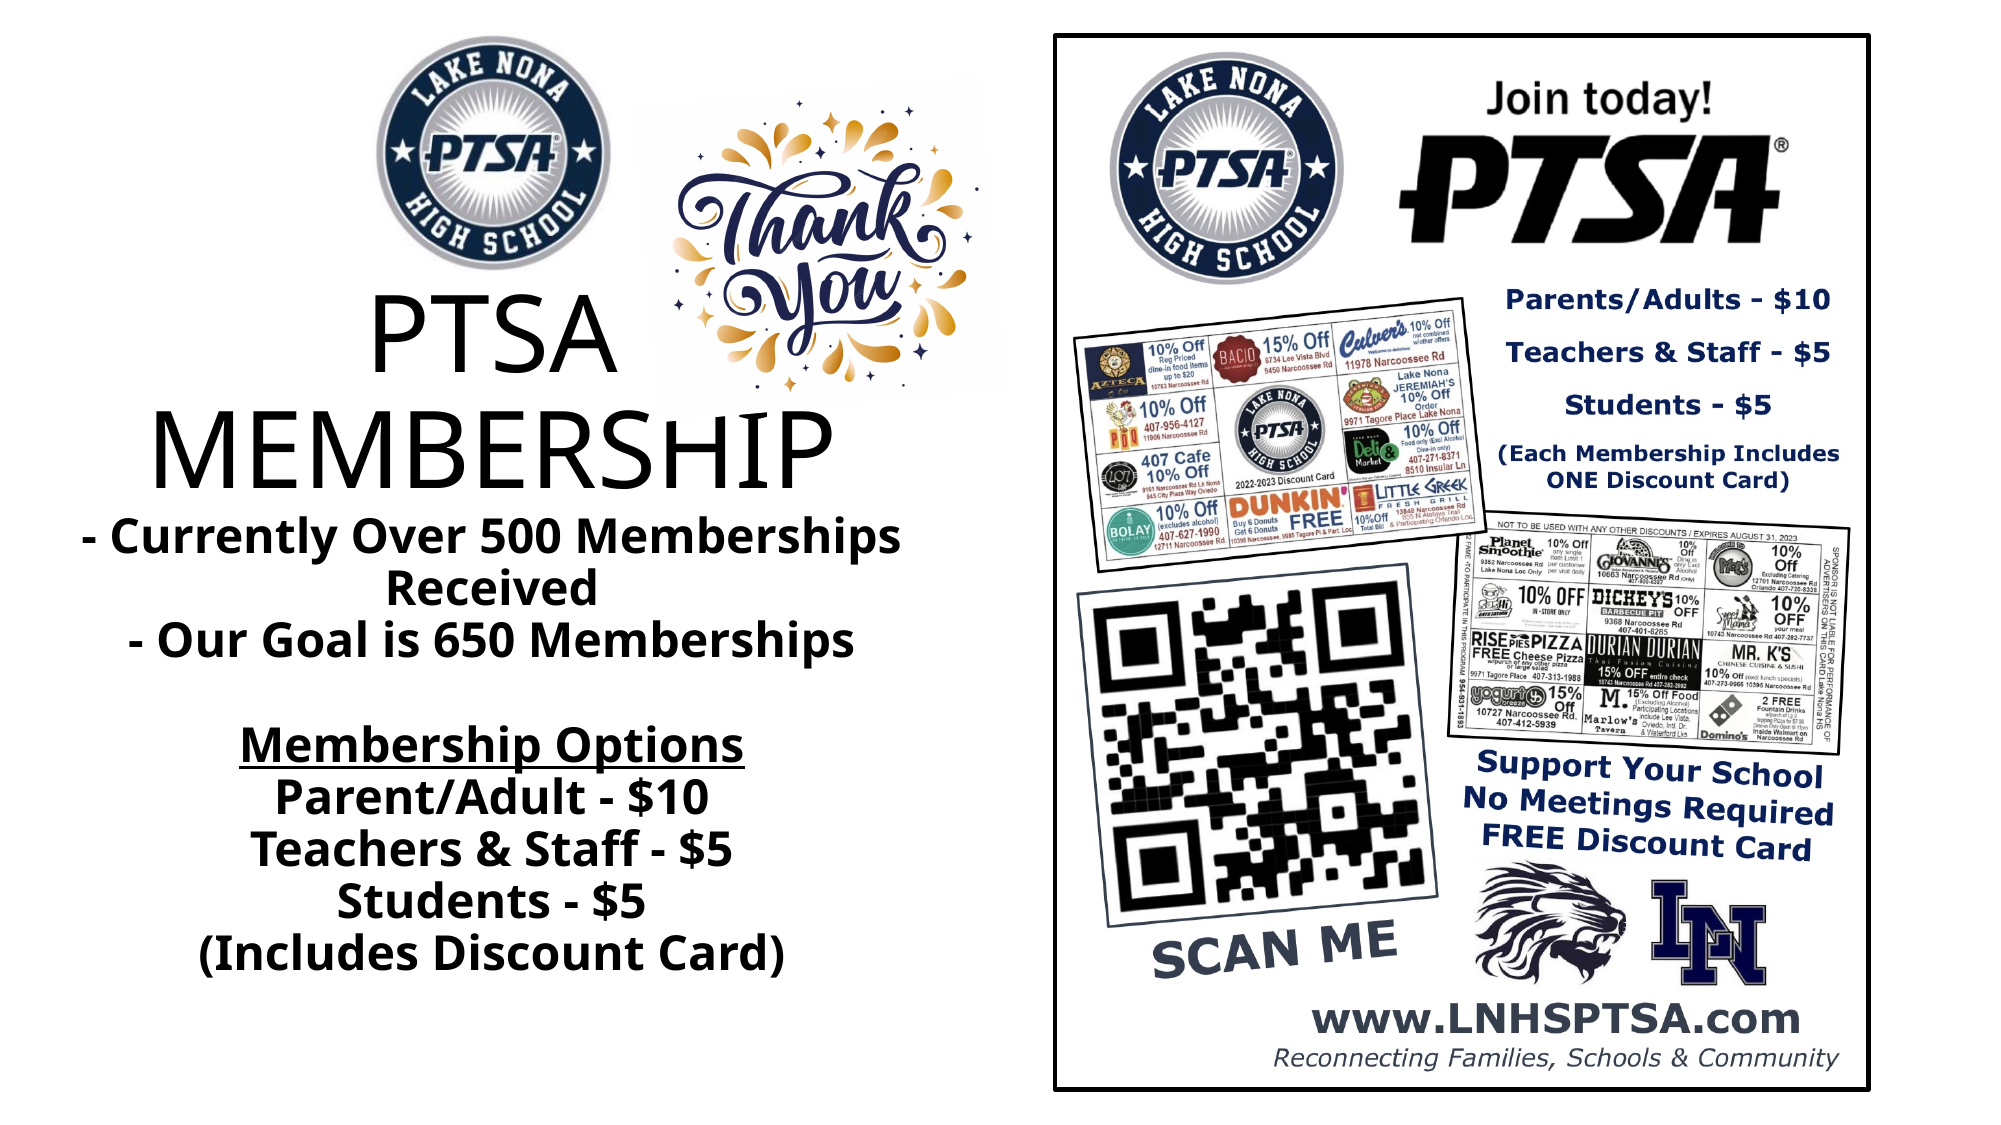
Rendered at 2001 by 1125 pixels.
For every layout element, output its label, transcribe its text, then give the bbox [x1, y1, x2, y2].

picture [1056, 37, 1867, 1088]
title PTSA MEMBERSHIP - Currently Over 500 Memberships Received - Our Goal is 650 Memberships Membership Options Parent/Adult - $10 Teachers & Staff - $5 Students - $5 (Includes Discount Card) [22, 272, 962, 989]
picture [372, 31, 612, 272]
picture [630, 74, 1010, 423]
